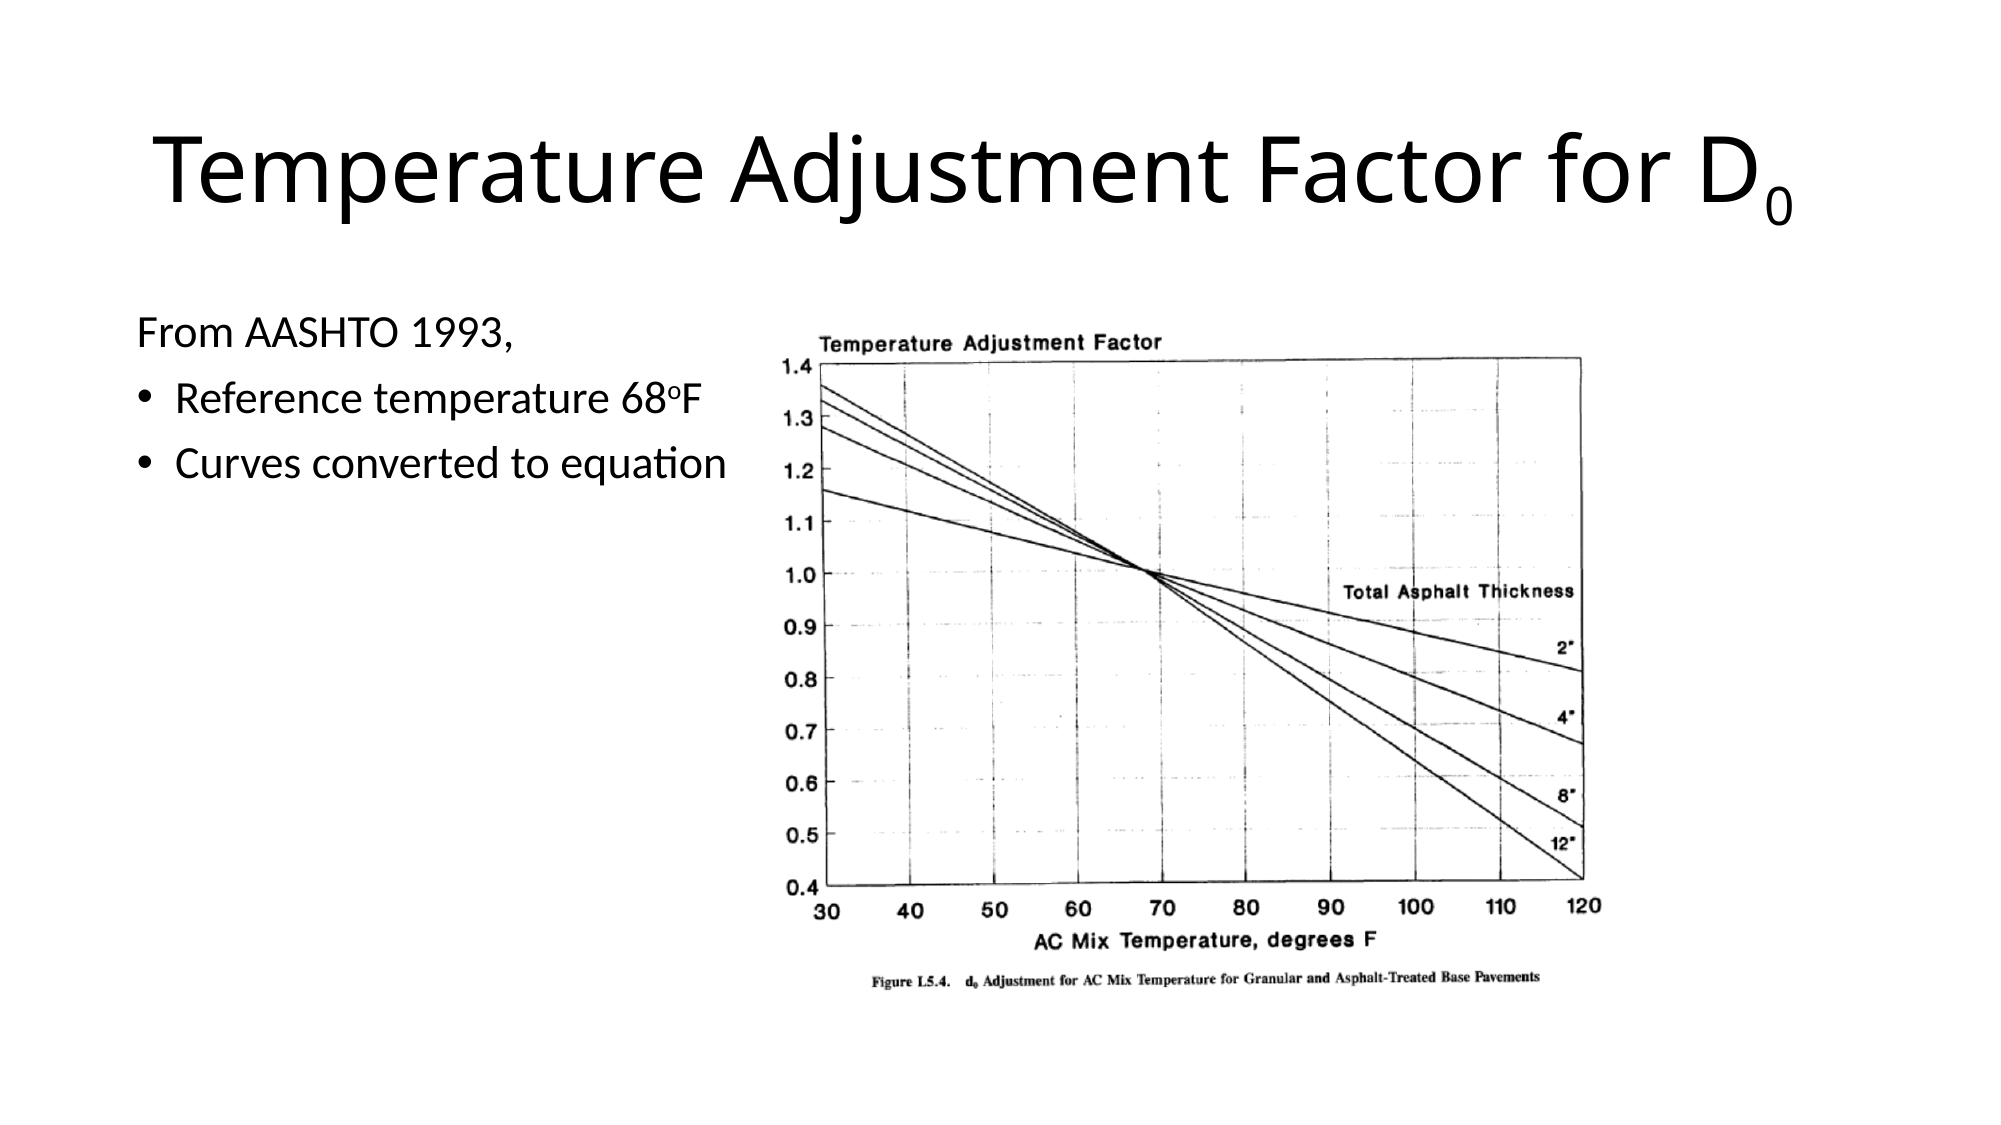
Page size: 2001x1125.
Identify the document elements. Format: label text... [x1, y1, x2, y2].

picture [727, 211, 1615, 1102]
list From AASHTO 1993, Reference temperature 68oF Curves converted to equation [121, 299, 727, 536]
title Temperature Adjustment Factor for D0 [137, 59, 1863, 278]
